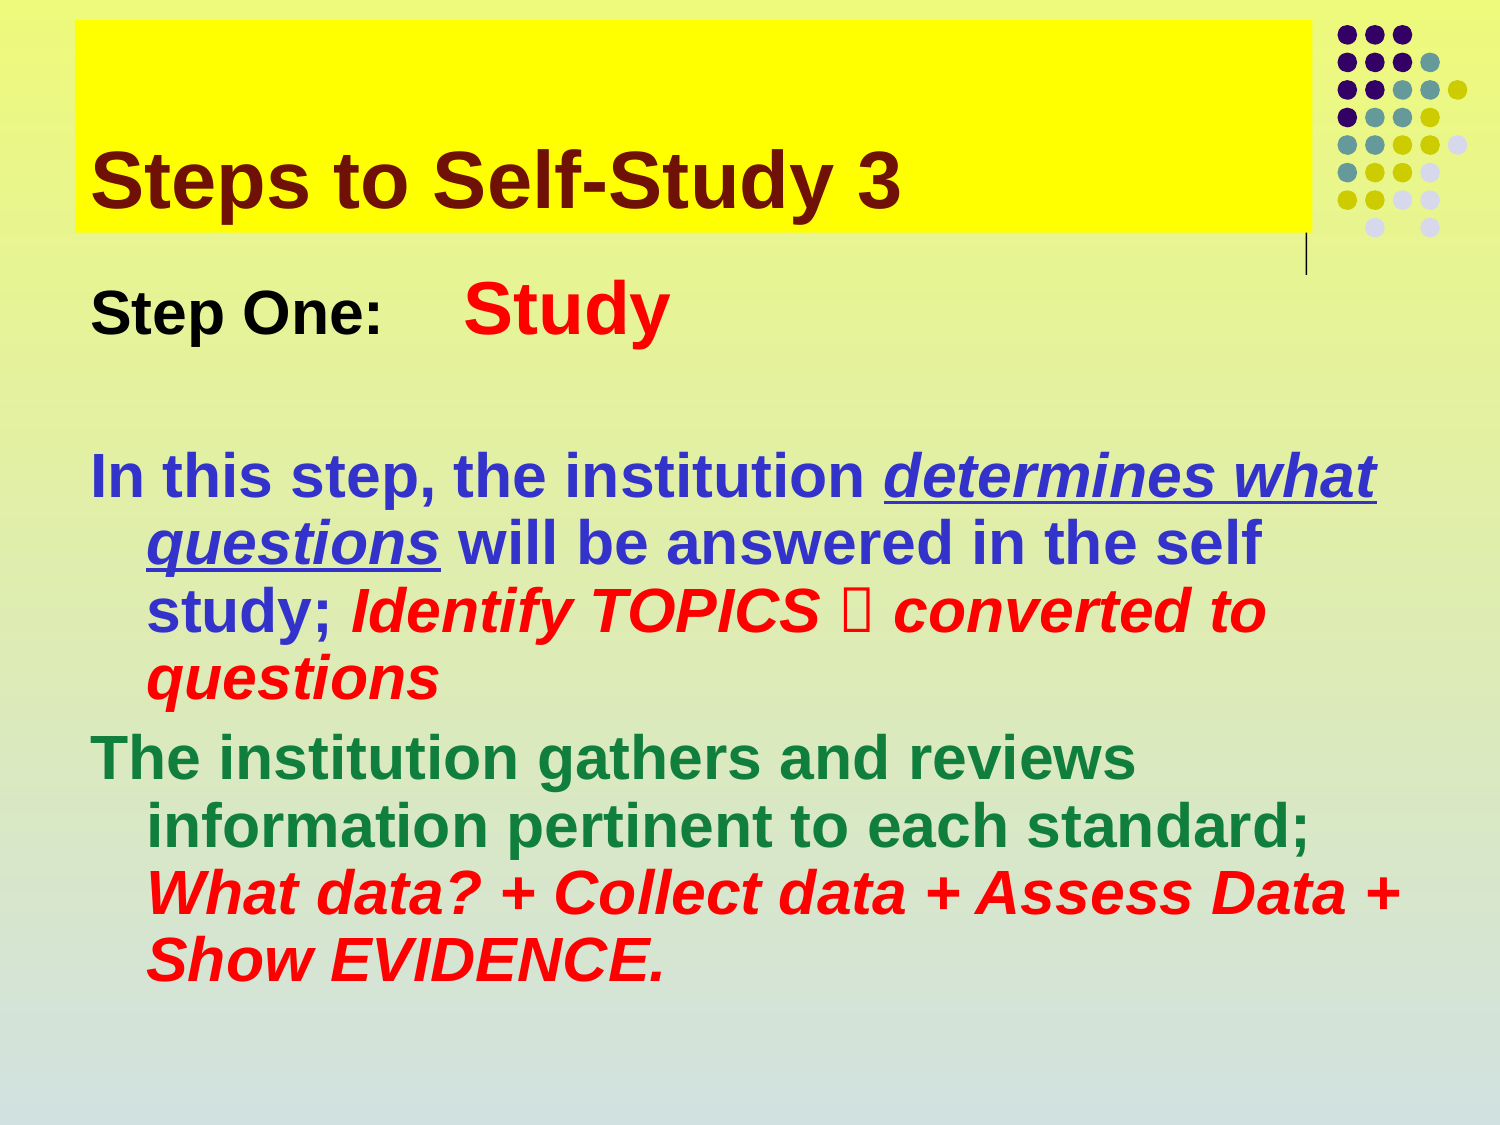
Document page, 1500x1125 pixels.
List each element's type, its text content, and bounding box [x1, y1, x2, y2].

list Step One: Study In this step, the institution determines what questions will be answered in the self study; Identify TOPICS  converted to questions The institution gathers and reviews information pertinent to each standard; What data? + Collect data + Assess Data + Show EVIDENCE. [74, 262, 1426, 1088]
title 3 Steps to Self-Study [74, 19, 1313, 233]
